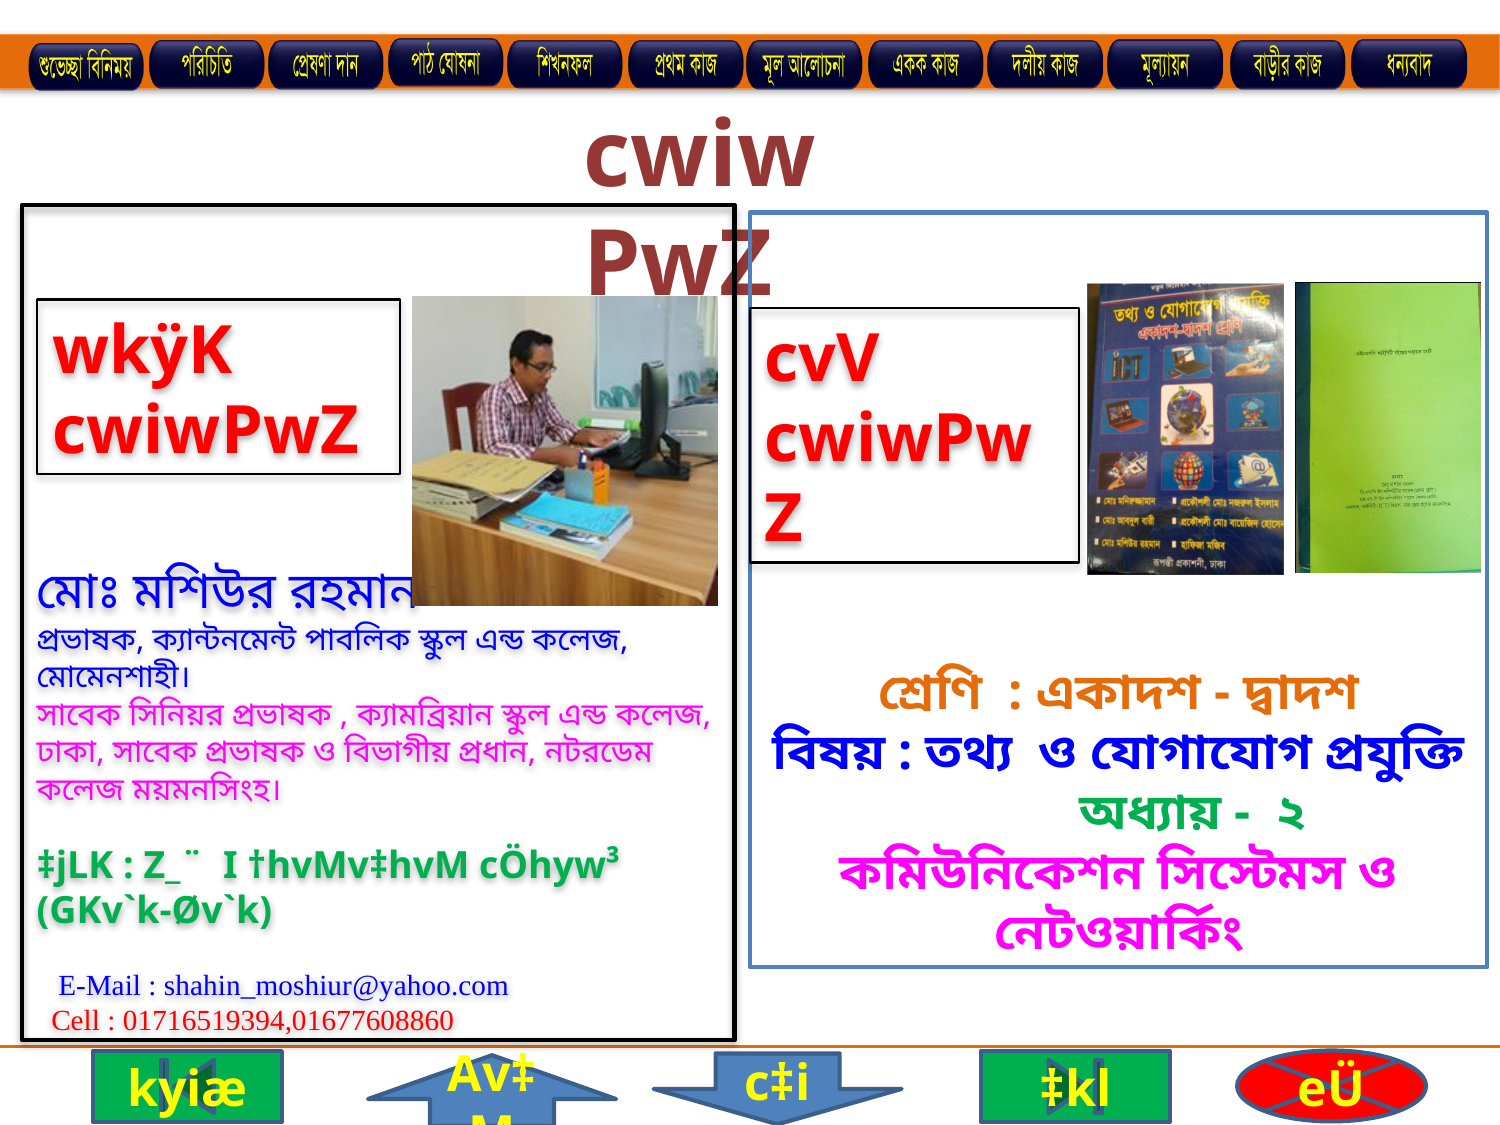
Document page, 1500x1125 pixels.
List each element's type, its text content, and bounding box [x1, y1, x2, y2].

picture [1350, 27, 1468, 94]
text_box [749, 212, 1488, 1001]
picture [627, 28, 744, 86]
picture [267, 28, 384, 101]
picture [1106, 27, 1224, 99]
picture [27, 29, 265, 103]
picture [867, 28, 984, 96]
picture [745, 28, 864, 86]
picture [986, 28, 1104, 97]
picture [1229, 28, 1346, 100]
picture [506, 28, 623, 101]
picture [387, 26, 504, 93]
text_box cwiwPwZ [568, 86, 882, 312]
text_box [21, 204, 735, 1041]
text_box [1087, 282, 1481, 576]
